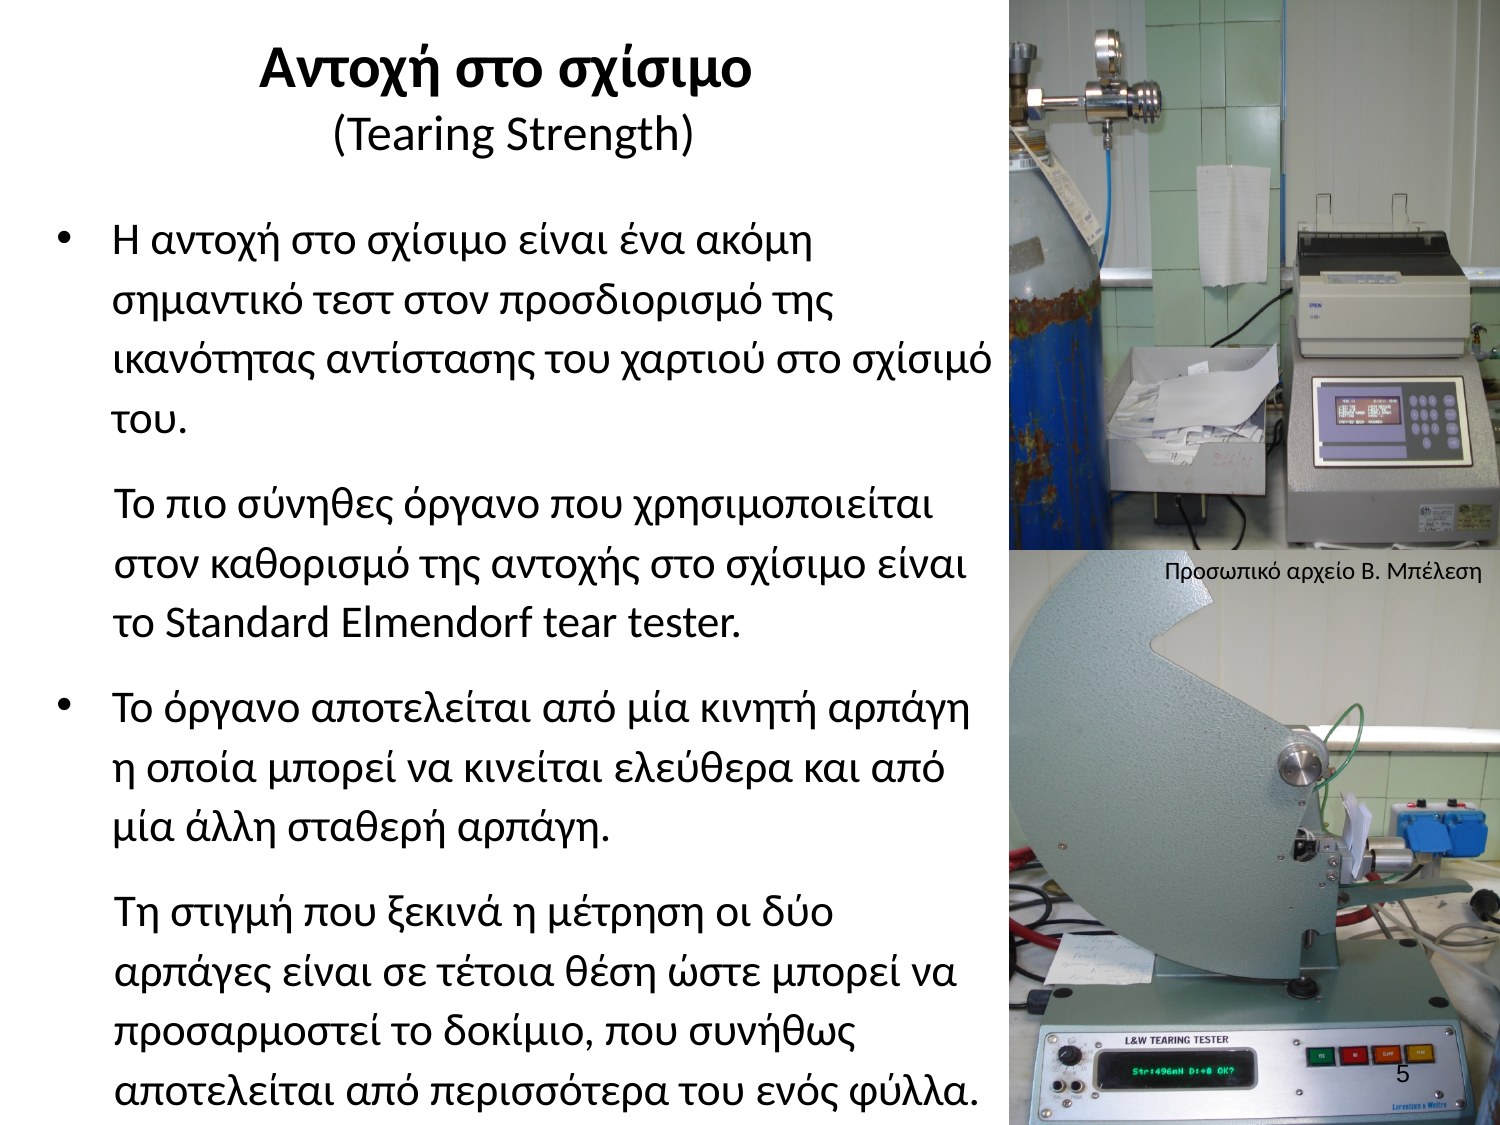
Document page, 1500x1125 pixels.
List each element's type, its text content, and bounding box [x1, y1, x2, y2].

title Αντοχή στο σχίσιμο (Tearing Strength) [17, 19, 1004, 169]
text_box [1009, 0, 1500, 1125]
list H αντοχή στο σχίσιμο είναι ένα ακόμη σημαντικό τεστ στον προσδιορισμό της ικανότητας αντίστασης του χαρτιού στο σχίσιμό του. Το πιο σύνηθες όργανο που χρησιμοποιείται στον καθορισμό της αντοχής στο σχίσιμο είναι το Standard Elmendorf tear tester. Το όργανο αποτελείται από μία κινητή αρπάγη η οποία μπορεί να κινείται ελεύθερα και από μία άλλη σταθερή αρπάγη. Τη στιγμή που ξεκινά η μέτρηση οι δύο αρπάγες είναι σε τέτοια θέση ώστε μπορεί να προσαρμοστεί το δοκίμιο, που συνήθως αποτελείται από περισσότερα του ενός φύλλα. [41, 196, 1004, 1125]
